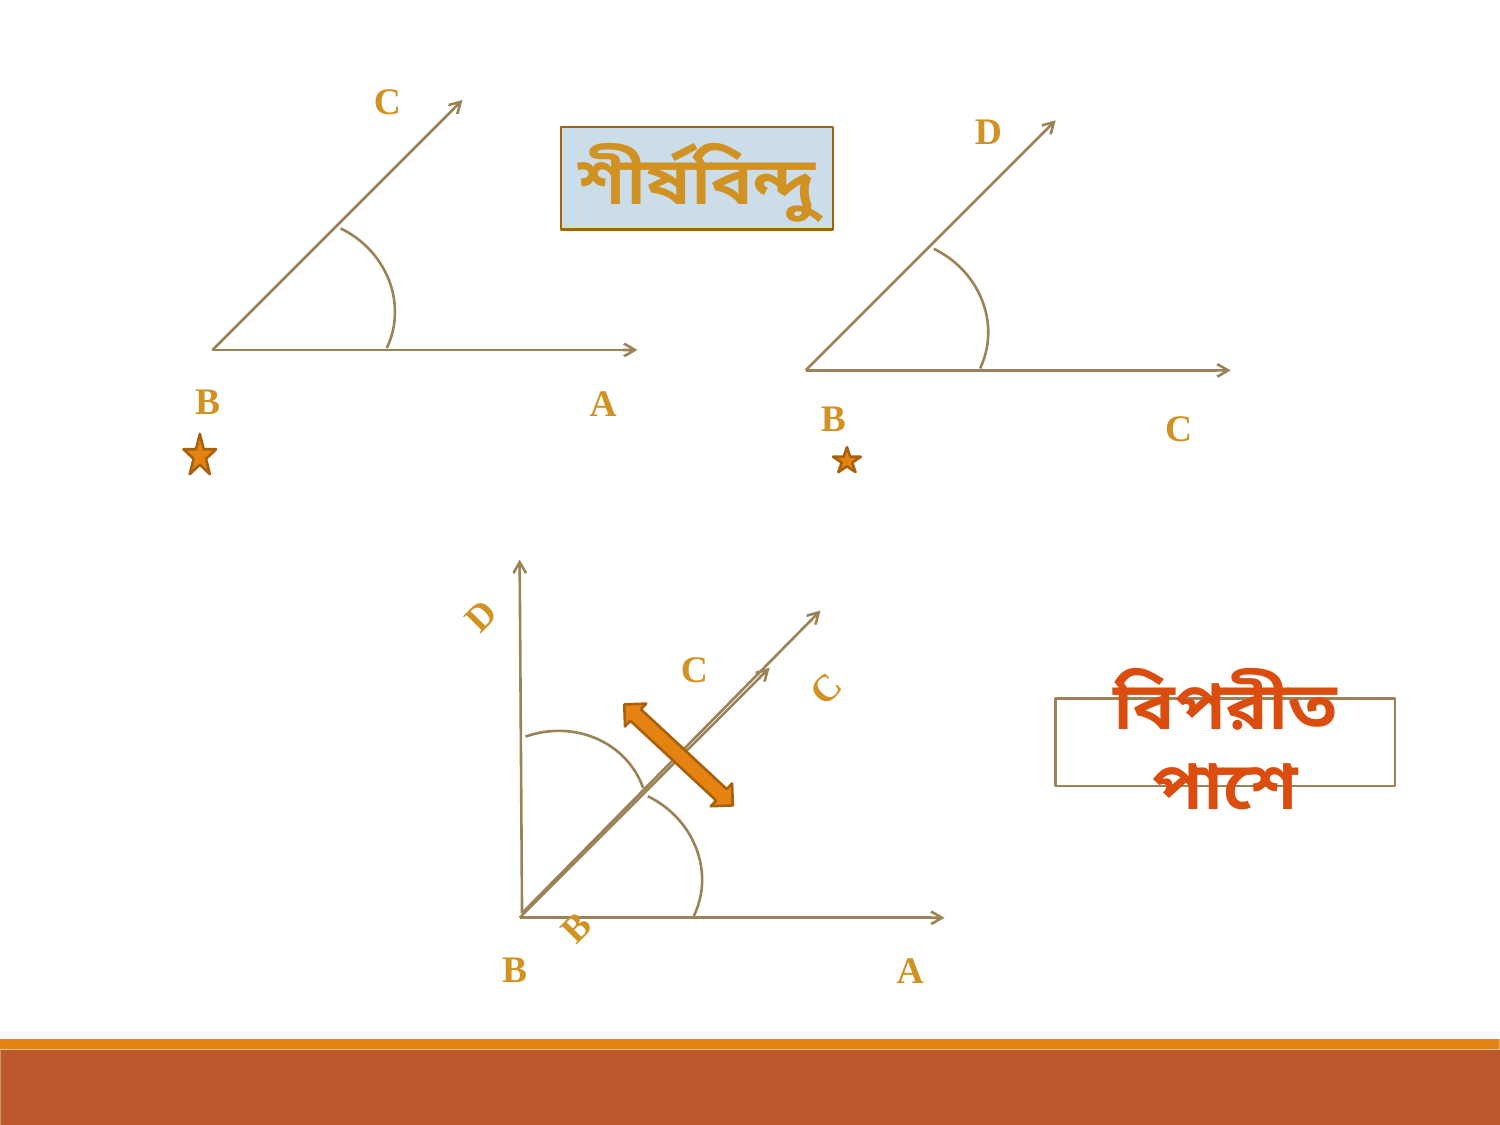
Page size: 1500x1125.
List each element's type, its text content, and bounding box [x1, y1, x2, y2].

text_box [183, 433, 862, 475]
text_box শীর্ষবিন্দু [645, 126, 798, 231]
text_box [389, 519, 820, 878]
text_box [801, 99, 1232, 458]
text_box বিপরীত পাশে [1054, 697, 1396, 787]
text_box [179, 69, 638, 433]
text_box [486, 636, 946, 1001]
